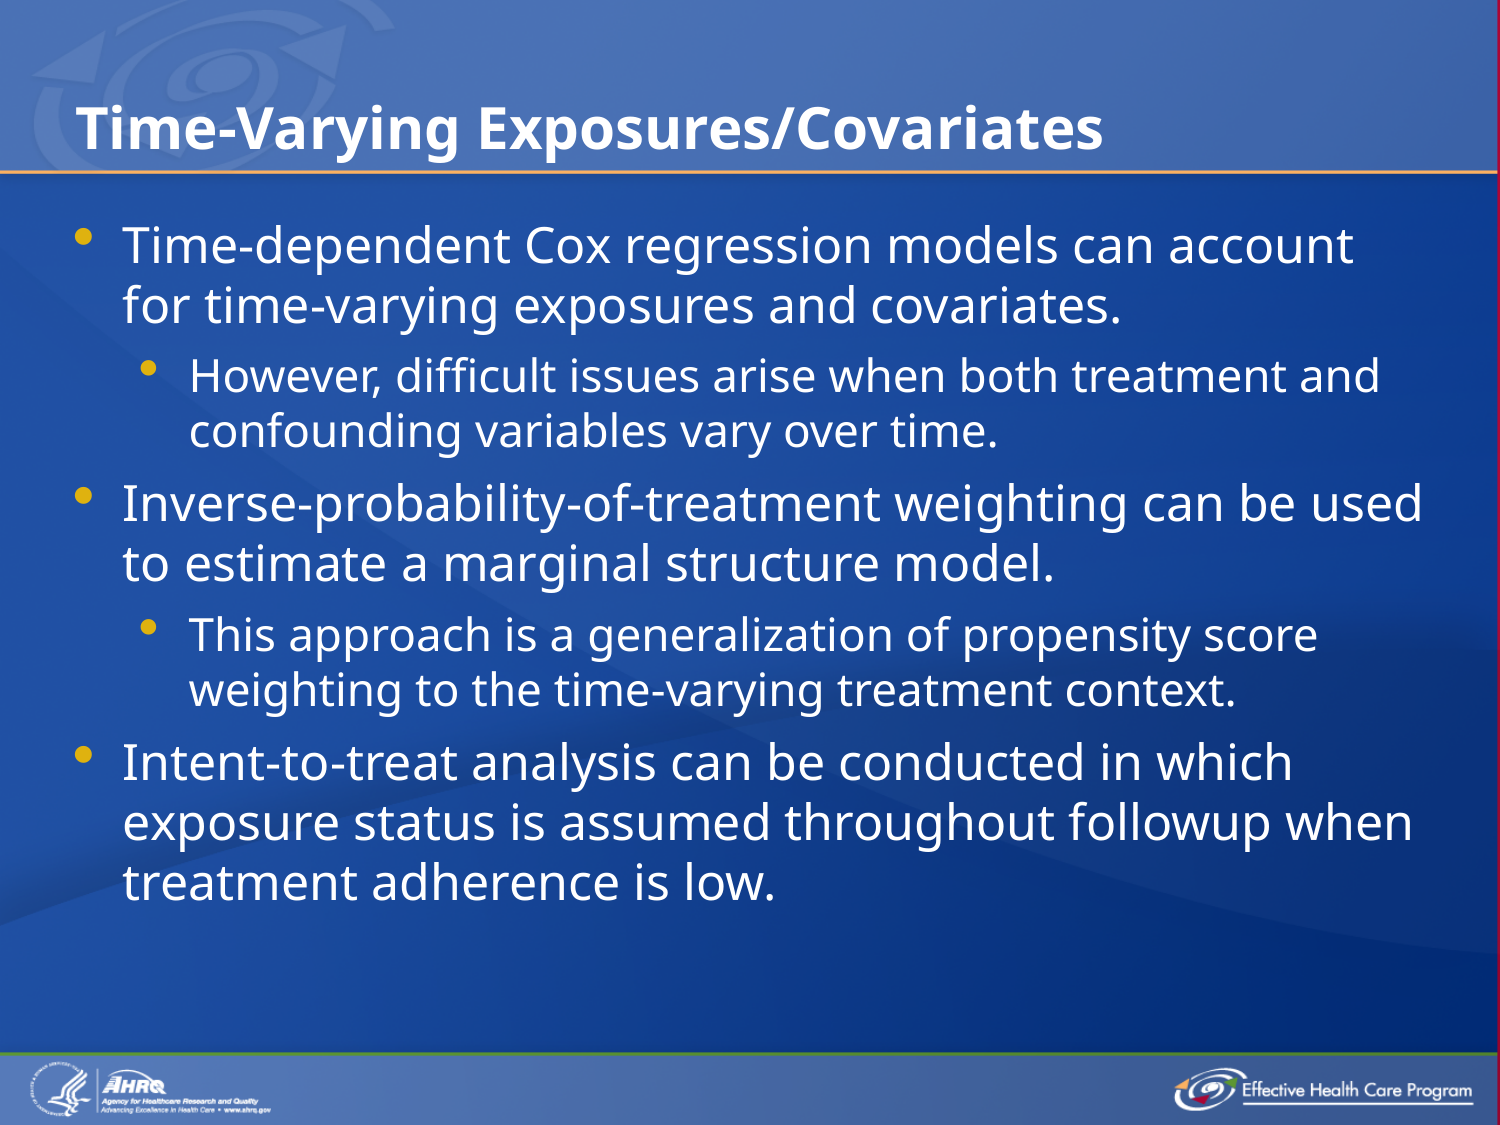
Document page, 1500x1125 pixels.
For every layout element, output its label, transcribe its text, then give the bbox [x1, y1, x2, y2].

list Time-dependent Cox regression models can account for time-varying exposures and covariates. However, difficult issues arise when both treatment and confounding variables vary over time. Inverse-probability-of-treatment weighting can be used to estimate a marginal structure model. This approach is a generalization of propensity score weighting to the time-varying treatment context. Intent-to-treat analysis can be conducted in which exposure status is assumed throughout followup when treatment adherence is low. [75, 213, 1425, 1005]
picture [0, 0, 1500, 1125]
title Time-Varying Exposures/Covariates [75, 21, 1425, 163]
